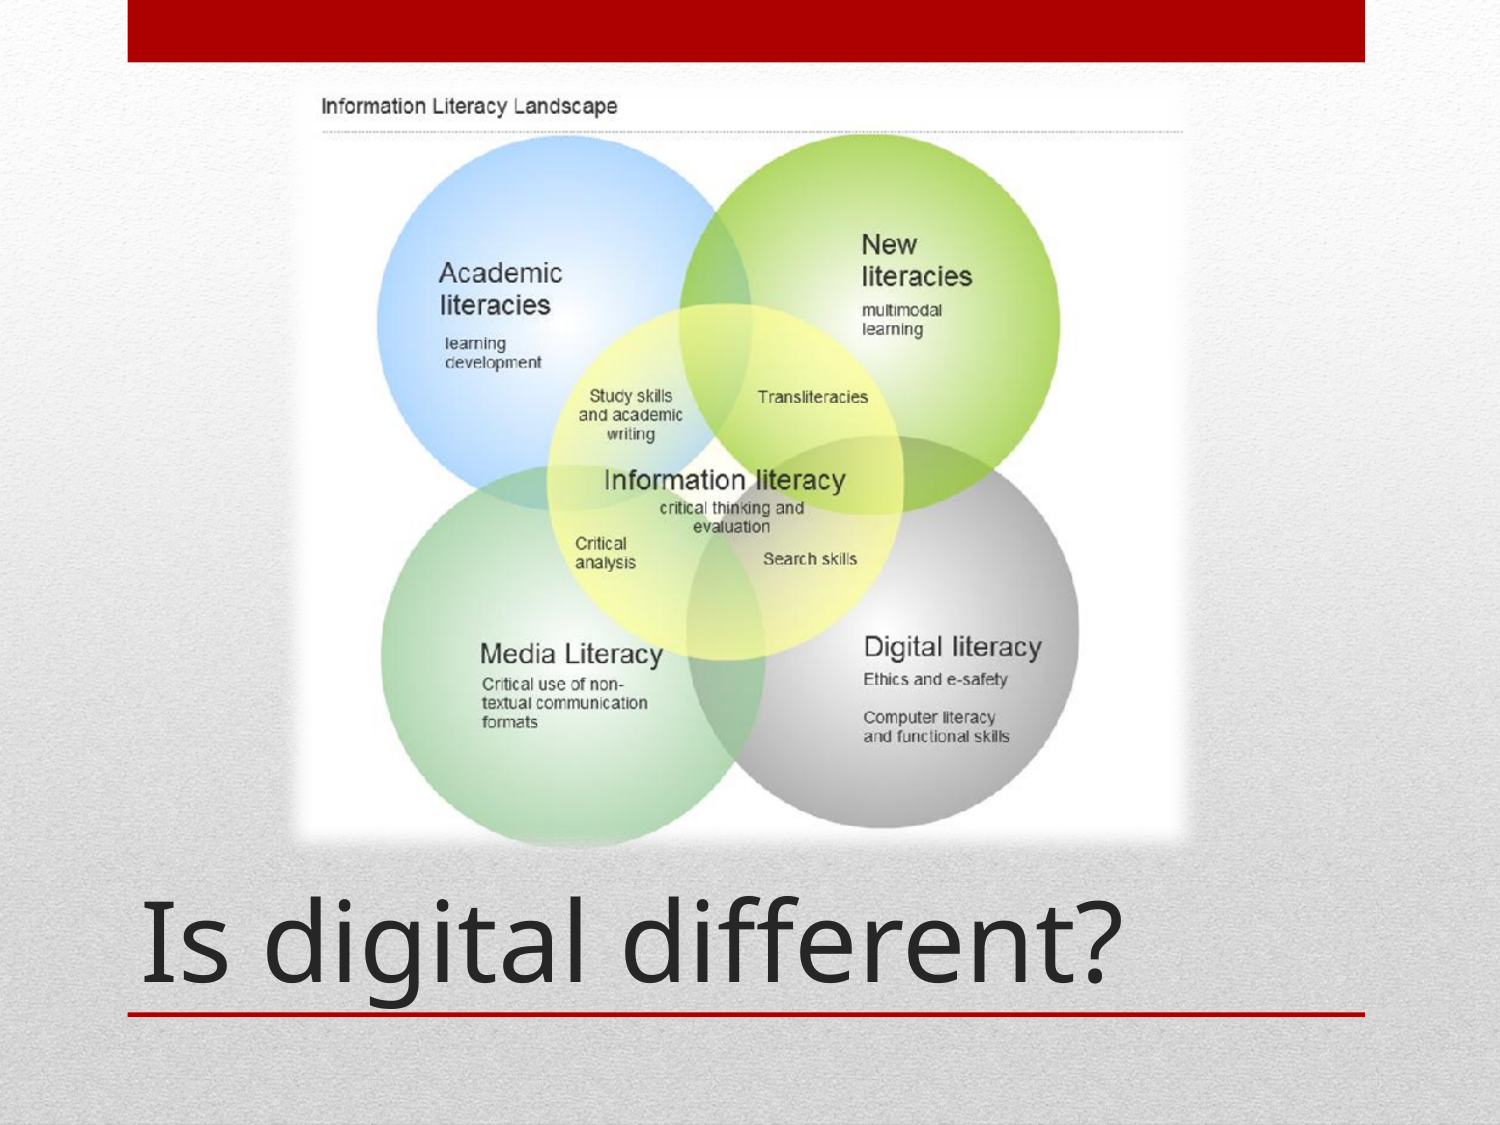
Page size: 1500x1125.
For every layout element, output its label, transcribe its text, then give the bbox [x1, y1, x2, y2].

title Is digital different? [125, 750, 1238, 1013]
picture [276, 63, 1206, 861]
